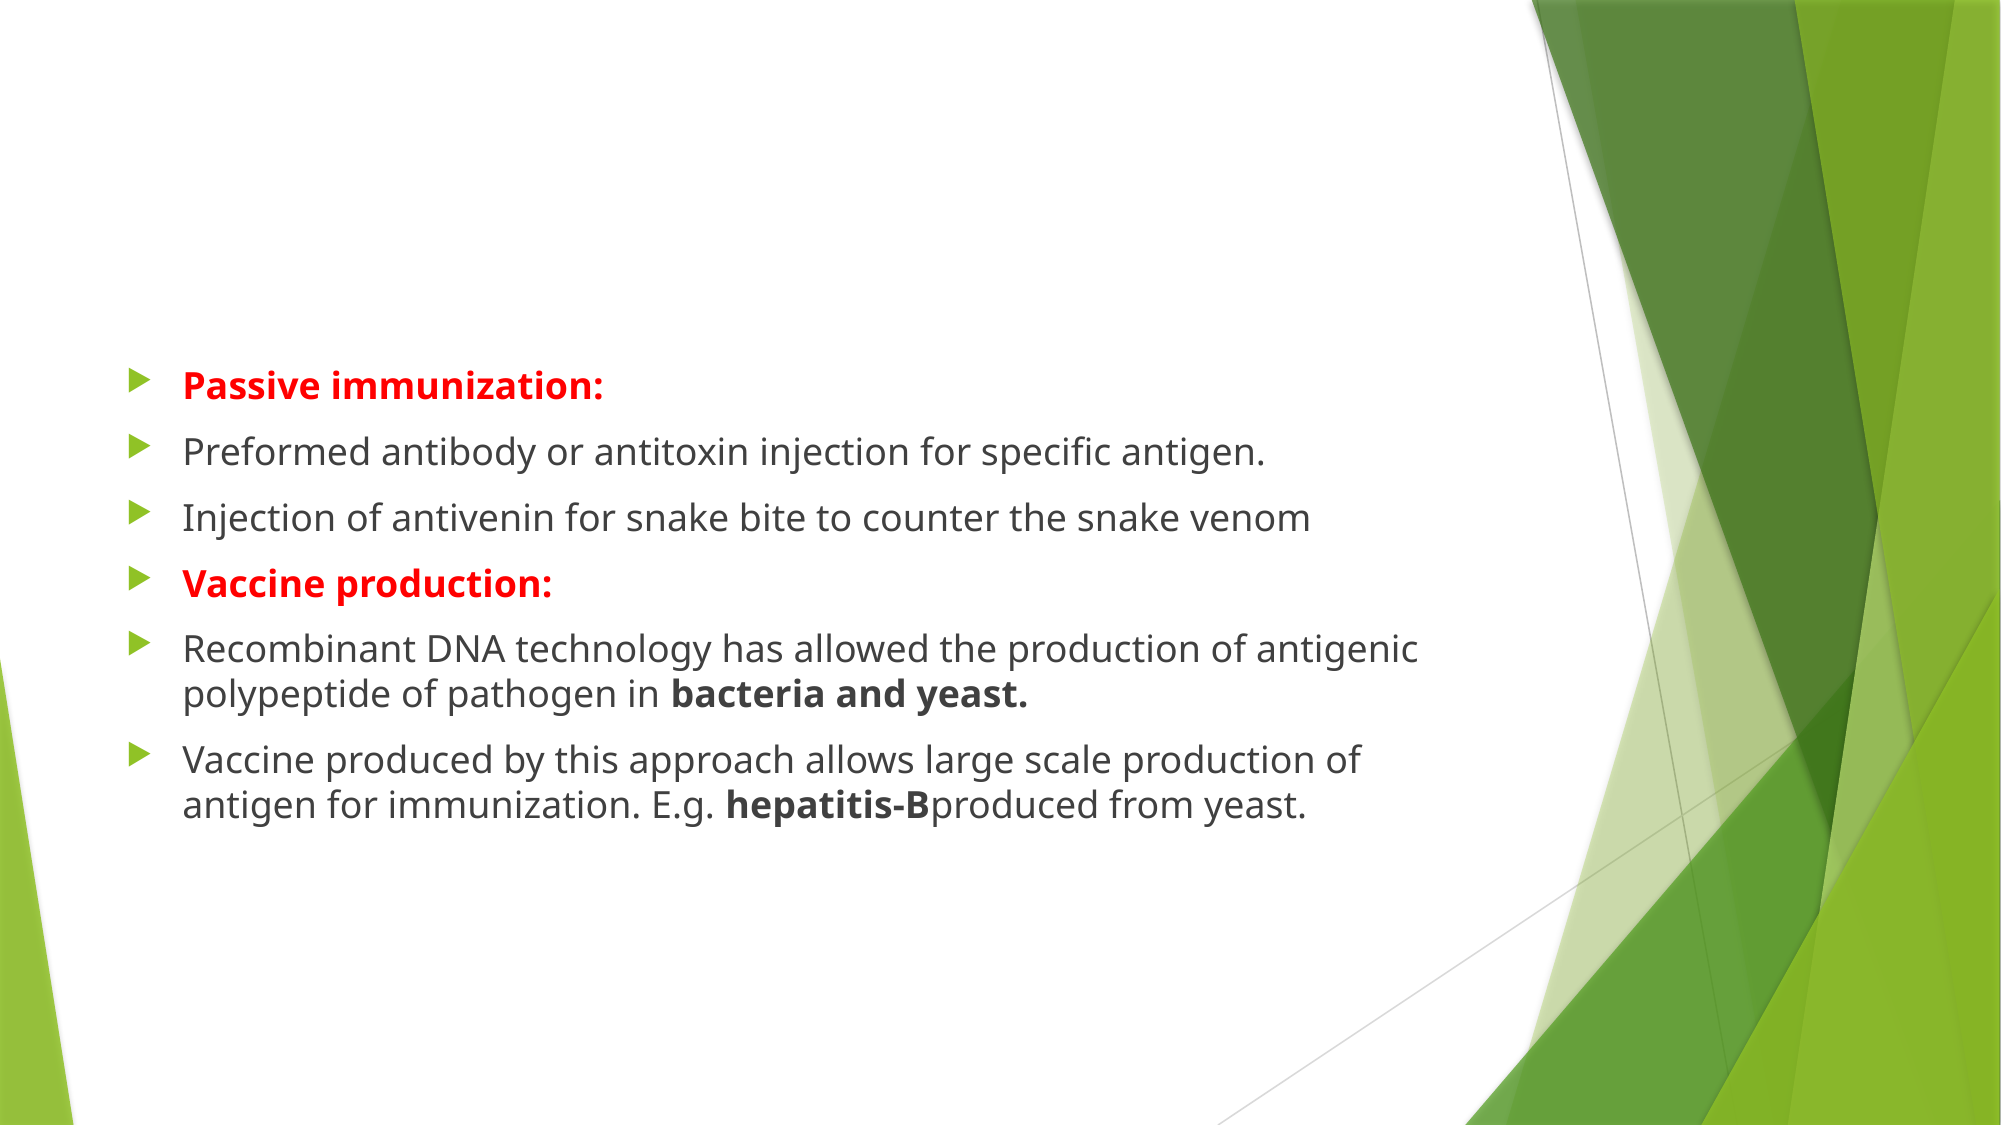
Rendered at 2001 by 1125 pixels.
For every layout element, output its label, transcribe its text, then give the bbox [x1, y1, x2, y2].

list Passive immunization: Preformed antibody or antitoxin injection for specific antigen. Injection of antivenin for snake bite to counter the snake venom Vaccine production: Recombinant DNA technology has allowed the production of antigenic polypeptide of pathogen in bacteria and yeast. Vaccine produced by this approach allows large scale production of antigen for immunization. E.g. hepatitis-Bproduced from yeast. [111, 354, 1522, 992]
